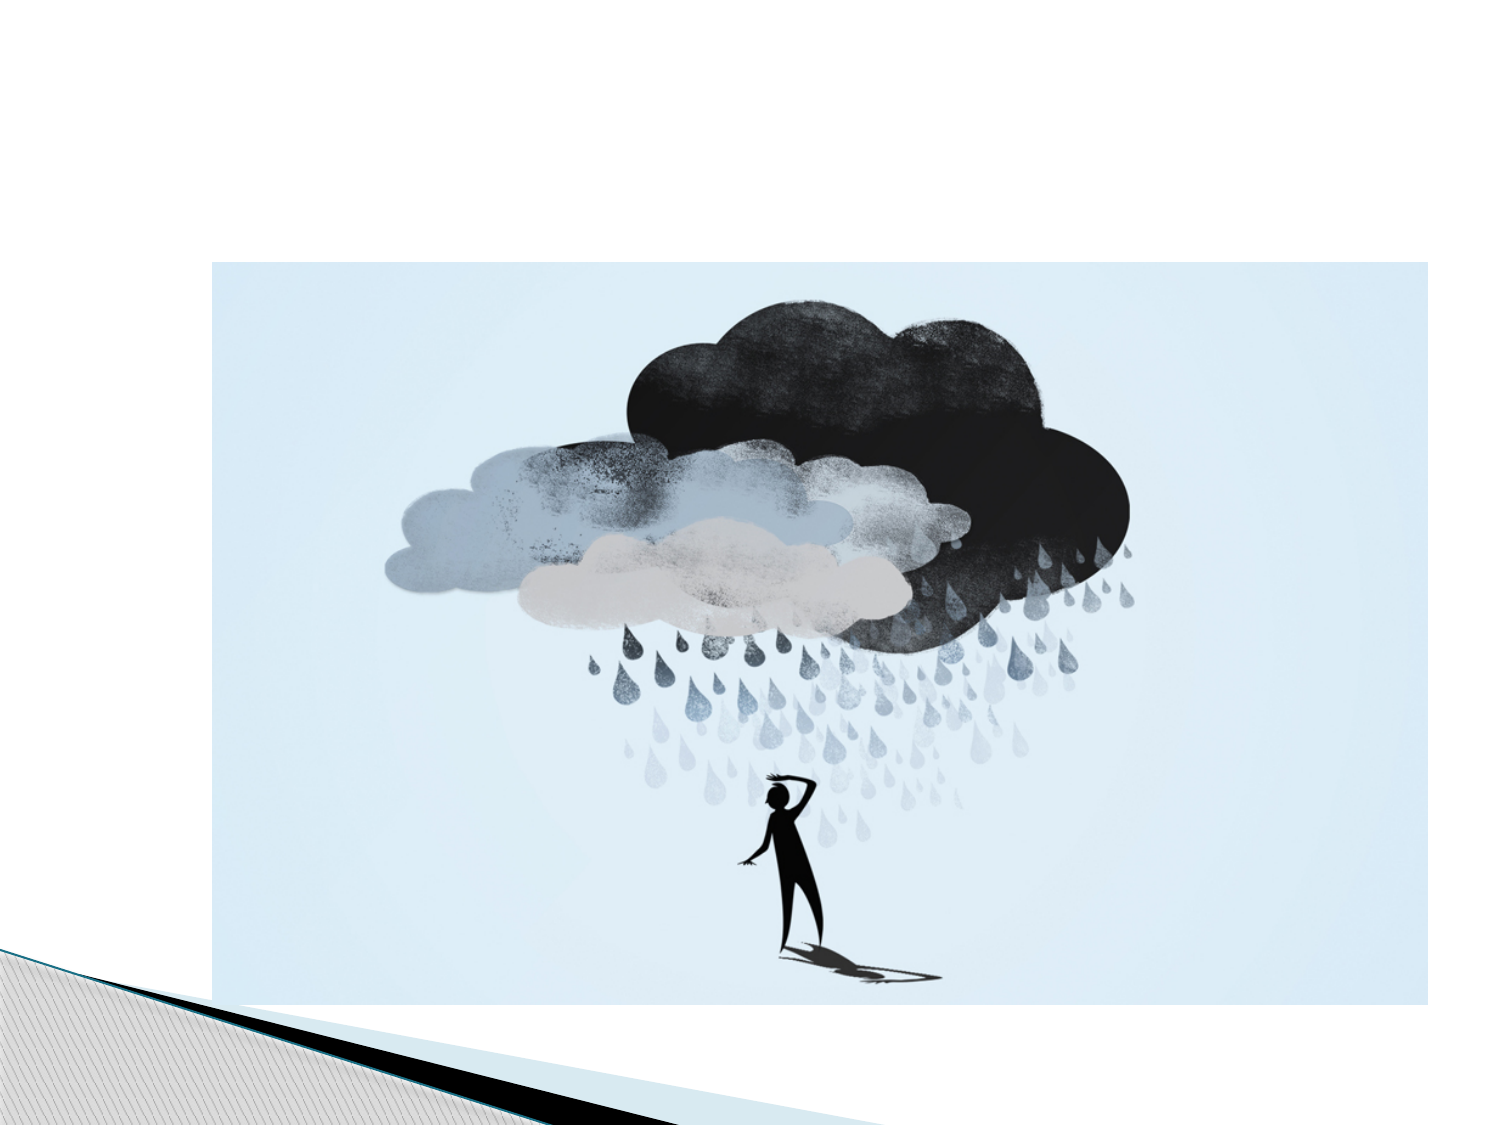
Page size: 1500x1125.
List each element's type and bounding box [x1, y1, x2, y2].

list [212, 262, 1428, 1006]
